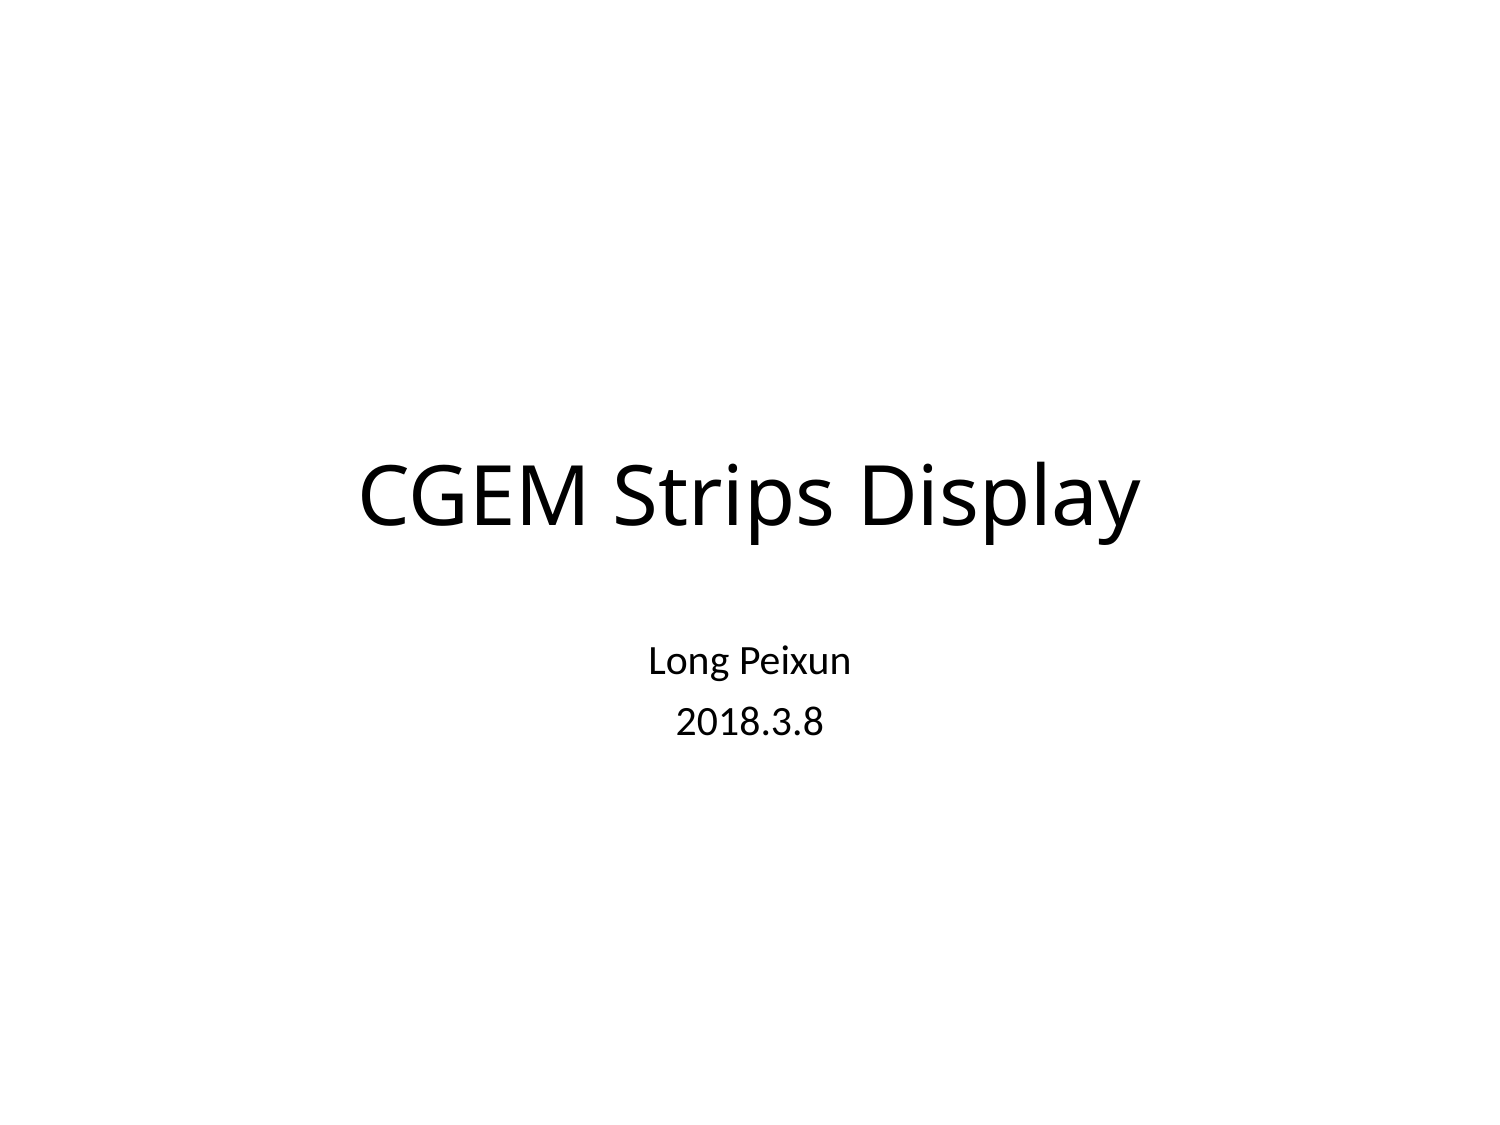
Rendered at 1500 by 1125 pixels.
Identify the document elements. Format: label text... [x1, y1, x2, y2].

title CGEM Strips Display [187, 184, 1313, 551]
subtitle Long Peixun 2018.3.8 [187, 630, 1313, 863]
